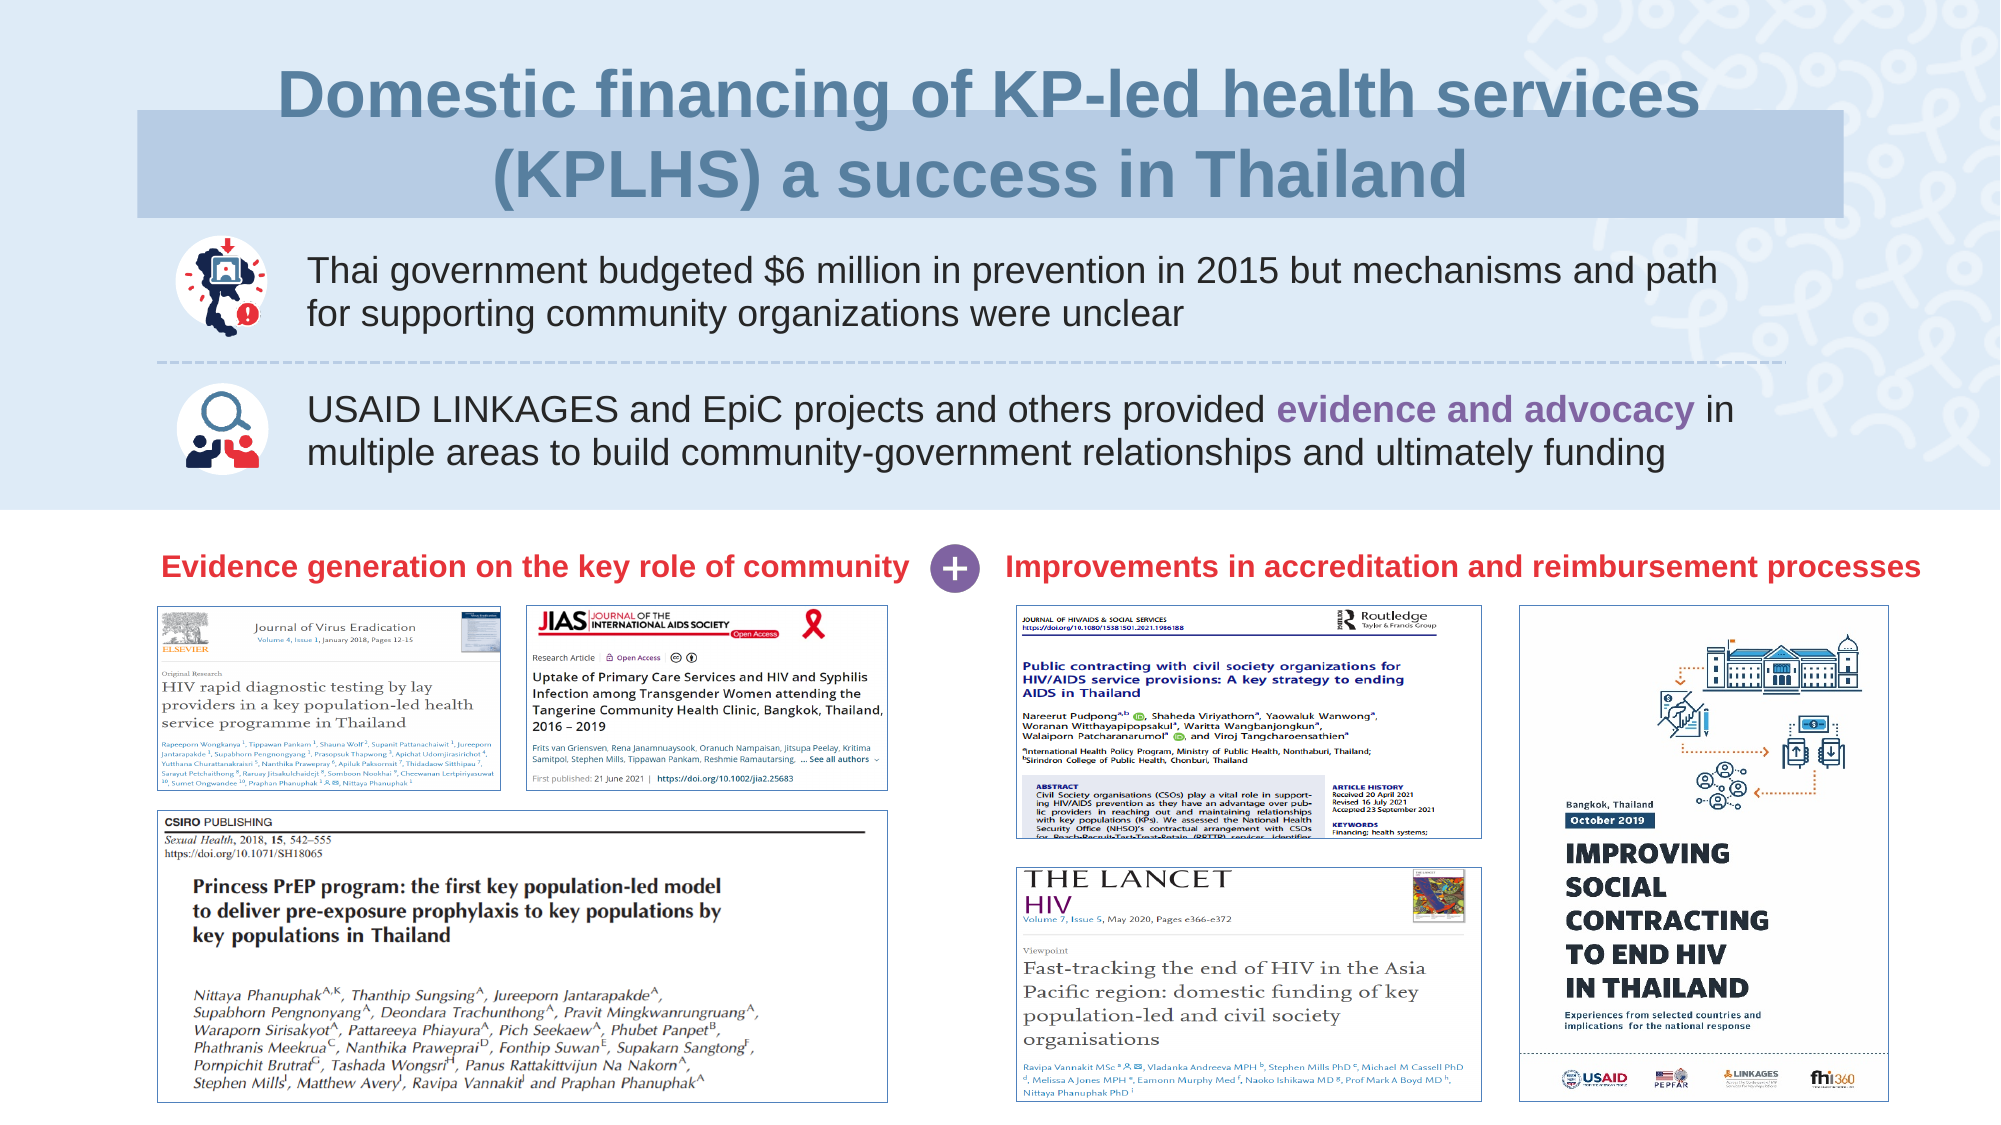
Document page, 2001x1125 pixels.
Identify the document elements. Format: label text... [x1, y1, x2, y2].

text_box [203, 233, 240, 237]
text_box [174, 405, 181, 453]
list Thai government budgeted $6 million in prevention in 2015 but mechanisms and path for supporting community organizations were unclear USAID LINKAGES and EpiC projects and others provided evidence and advocacy in multiple areas to build community-government relationships and ultimately funding [291, 242, 1766, 361]
list Thai government budgeted $6 million in prevention in 2015 but mechanisms and path for supporting community organizations were unclear USAID LINKAGES and EpiC projects and others provided evidence and advocacy in multiple areas to build community-government relationships and ultimately funding [291, 374, 1766, 462]
picture [526, 605, 888, 792]
picture [157, 810, 888, 1103]
picture [185, 238, 265, 337]
text_box Evidence generation on the key role of community [146, 538, 922, 591]
picture [924, 538, 986, 599]
text_box [196, 381, 250, 389]
text_box [173, 257, 180, 306]
text_box [264, 404, 271, 454]
picture [156, 606, 501, 791]
picture [1016, 867, 1482, 1103]
title Domestic financing of KP-led health services (KPLHS) a success in Thailand [137, 110, 1844, 218]
picture [1016, 604, 1482, 840]
text_box Improvements in accreditation and reimbursement processes [990, 538, 1974, 591]
text_box [0, 508, 2000, 1125]
picture [1519, 605, 1889, 1103]
picture [186, 390, 259, 469]
